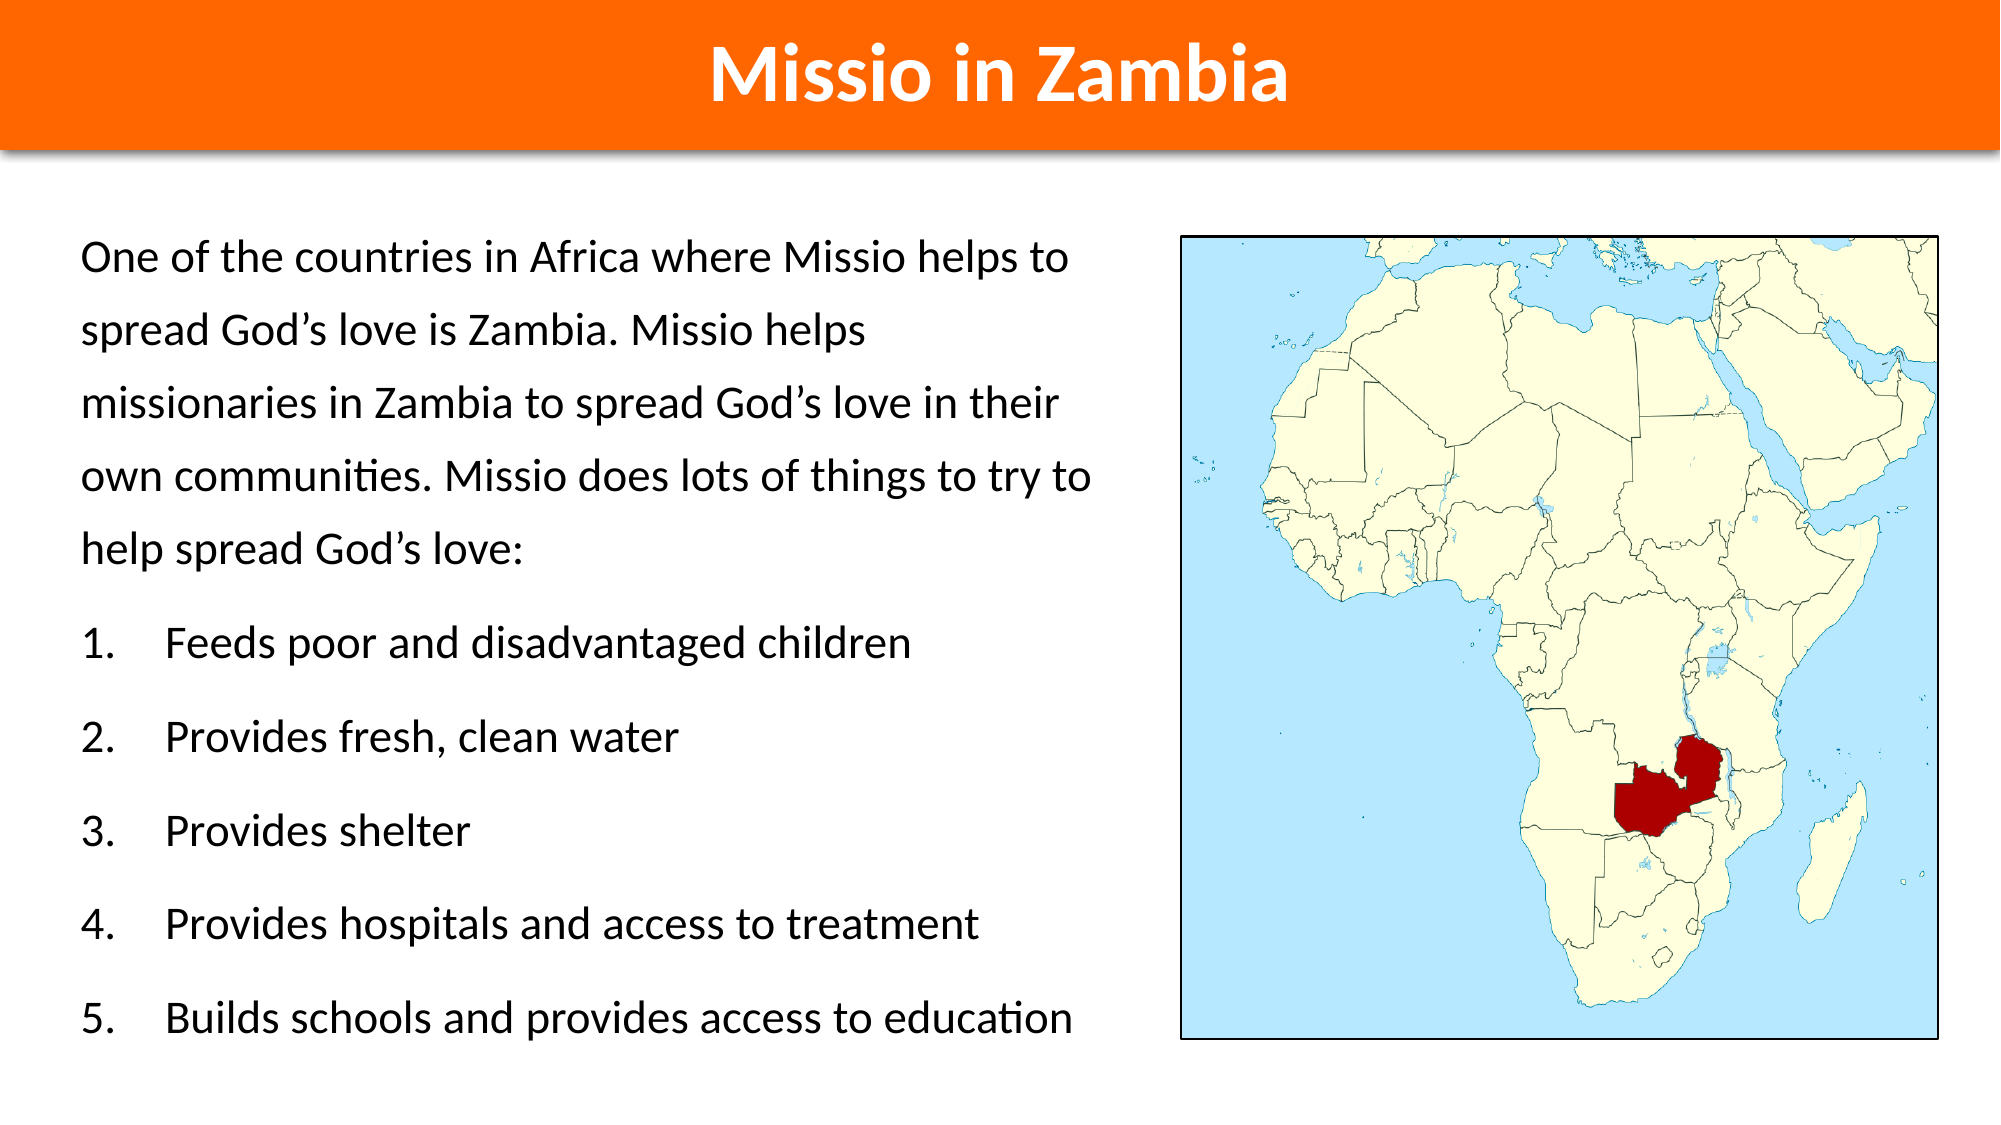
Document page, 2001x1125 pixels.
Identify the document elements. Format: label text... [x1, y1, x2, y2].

picture [1181, 237, 1938, 1038]
list One of the countries in Africa where Missio helps to spread God’s love is Zambia. Missio helps missionaries in Zambia to spread God’s love in their own communities. Missio does lots of things to try to help spread God’s love: Feeds poor and disadvantaged children Provides fresh, clean water Provides shelter Provides hospitals and access to treatment Builds schools and provides access to education [65, 163, 1124, 1088]
text_box Missio in Zambia [0, 0, 2000, 150]
